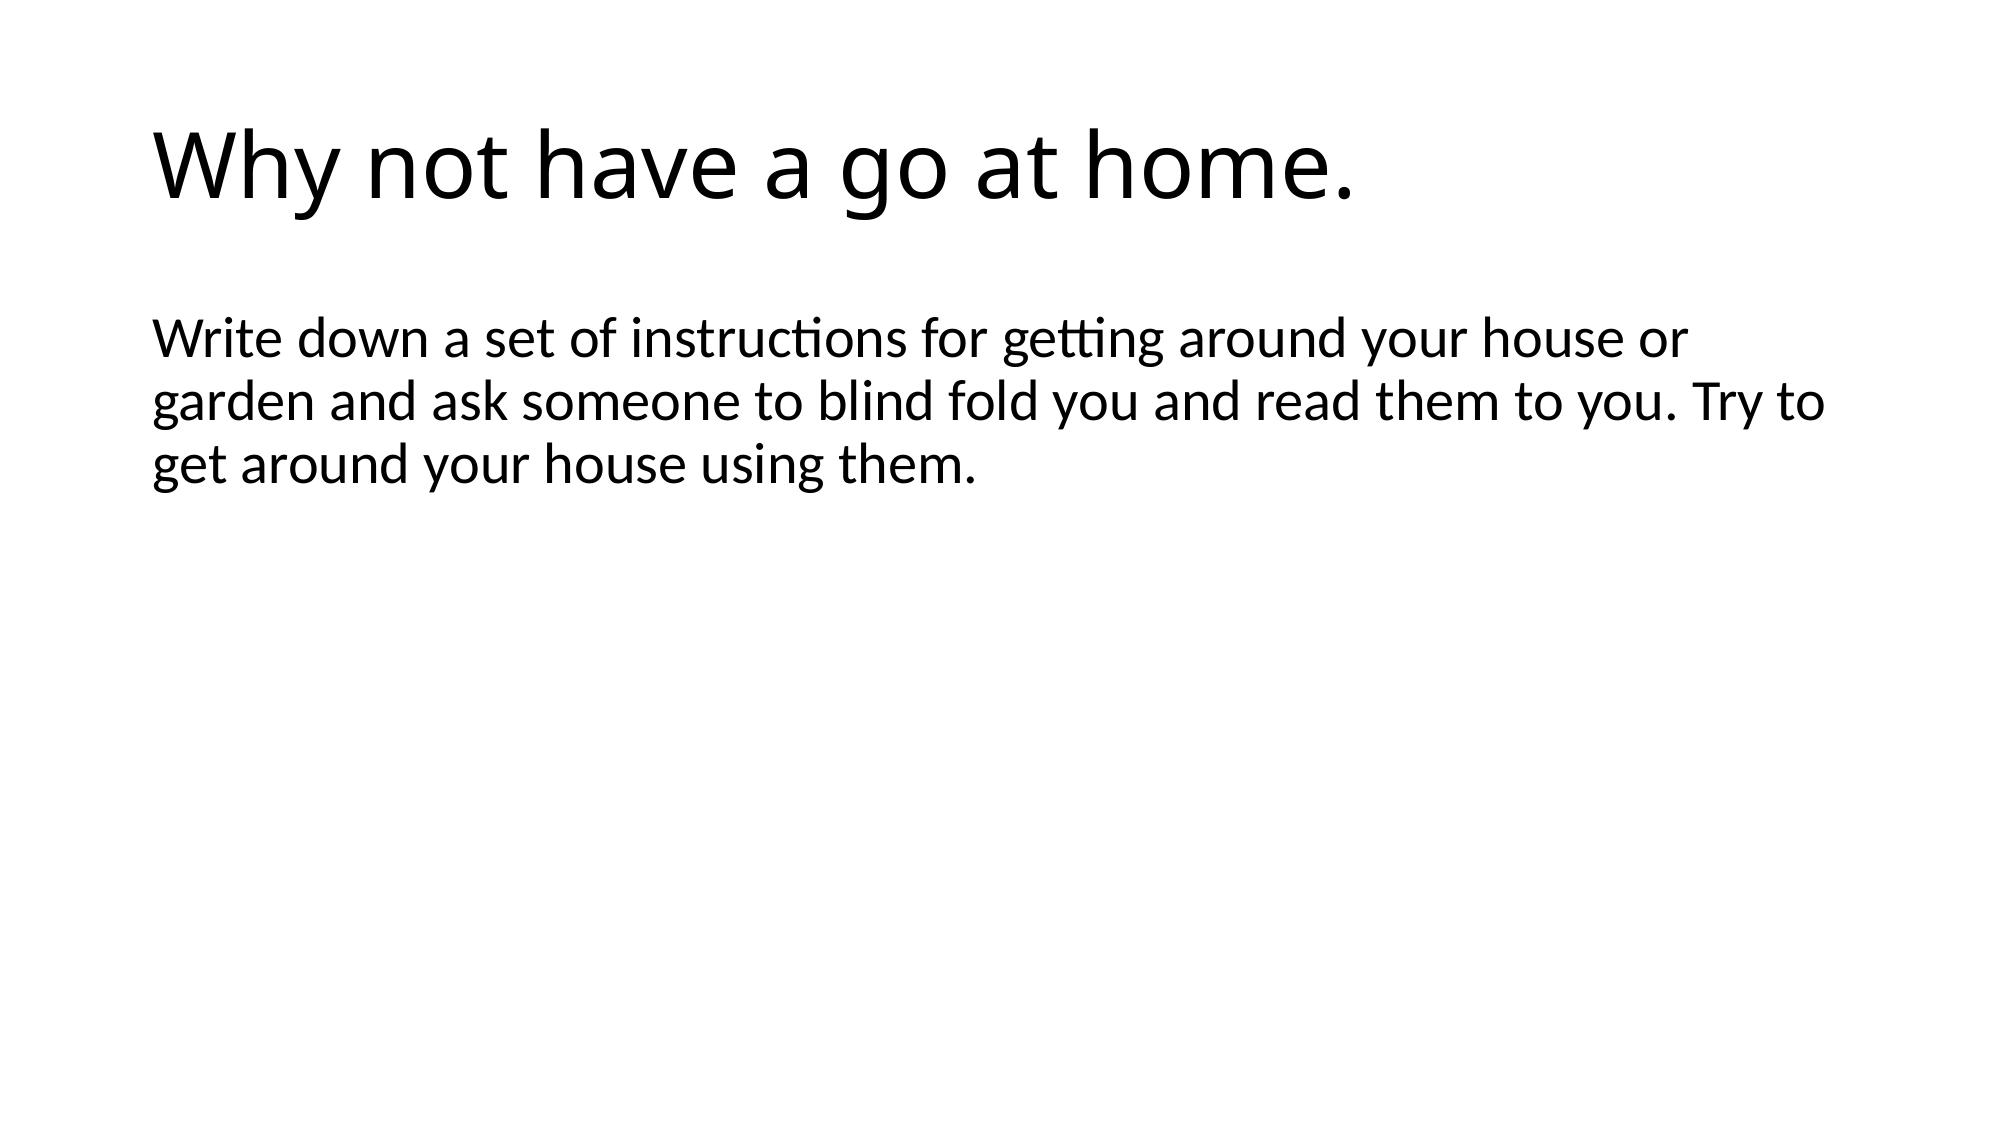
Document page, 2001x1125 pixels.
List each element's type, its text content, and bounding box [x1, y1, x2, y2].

list Write down a set of instructions for getting around your house or garden and ask someone to blind fold you and read them to you. Try to get around your house using them. [137, 299, 1863, 1014]
title Why not have a go at home. [137, 59, 1863, 278]
